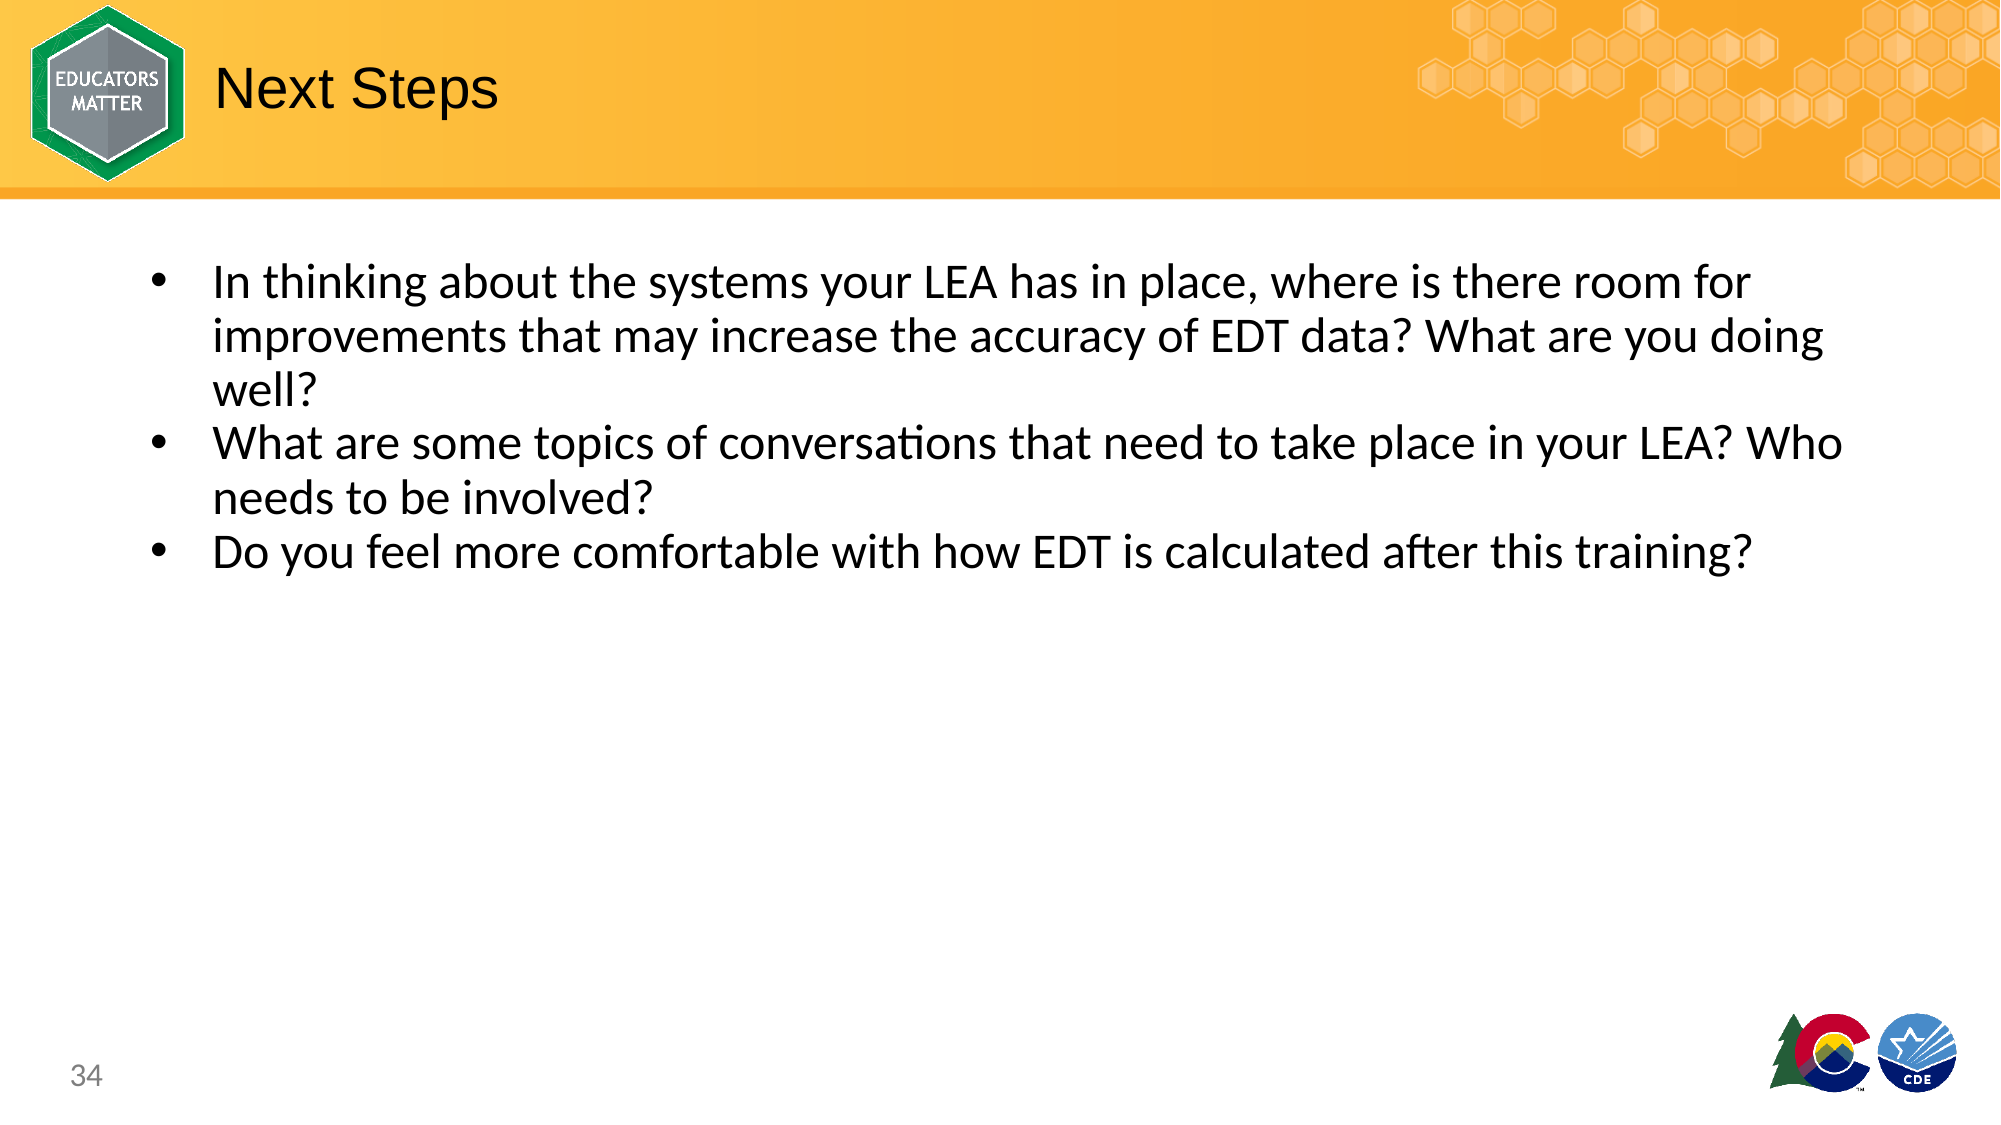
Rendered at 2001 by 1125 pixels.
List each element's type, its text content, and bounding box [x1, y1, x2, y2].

title Next Steps [214, 58, 1396, 182]
picture [1768, 1012, 1957, 1093]
picture [0, 0, 2000, 200]
slide_number 34 [54, 1042, 505, 1103]
list In thinking about the systems your LEA has in place, where is there room for improvements that may increase the accuracy of EDT data? What are you doing well? What are some topics of conversations that need to take place in your LEA? Who needs to be involved? Do you feel more comfortable with how EDT is calculated after this training? [137, 254, 1863, 969]
